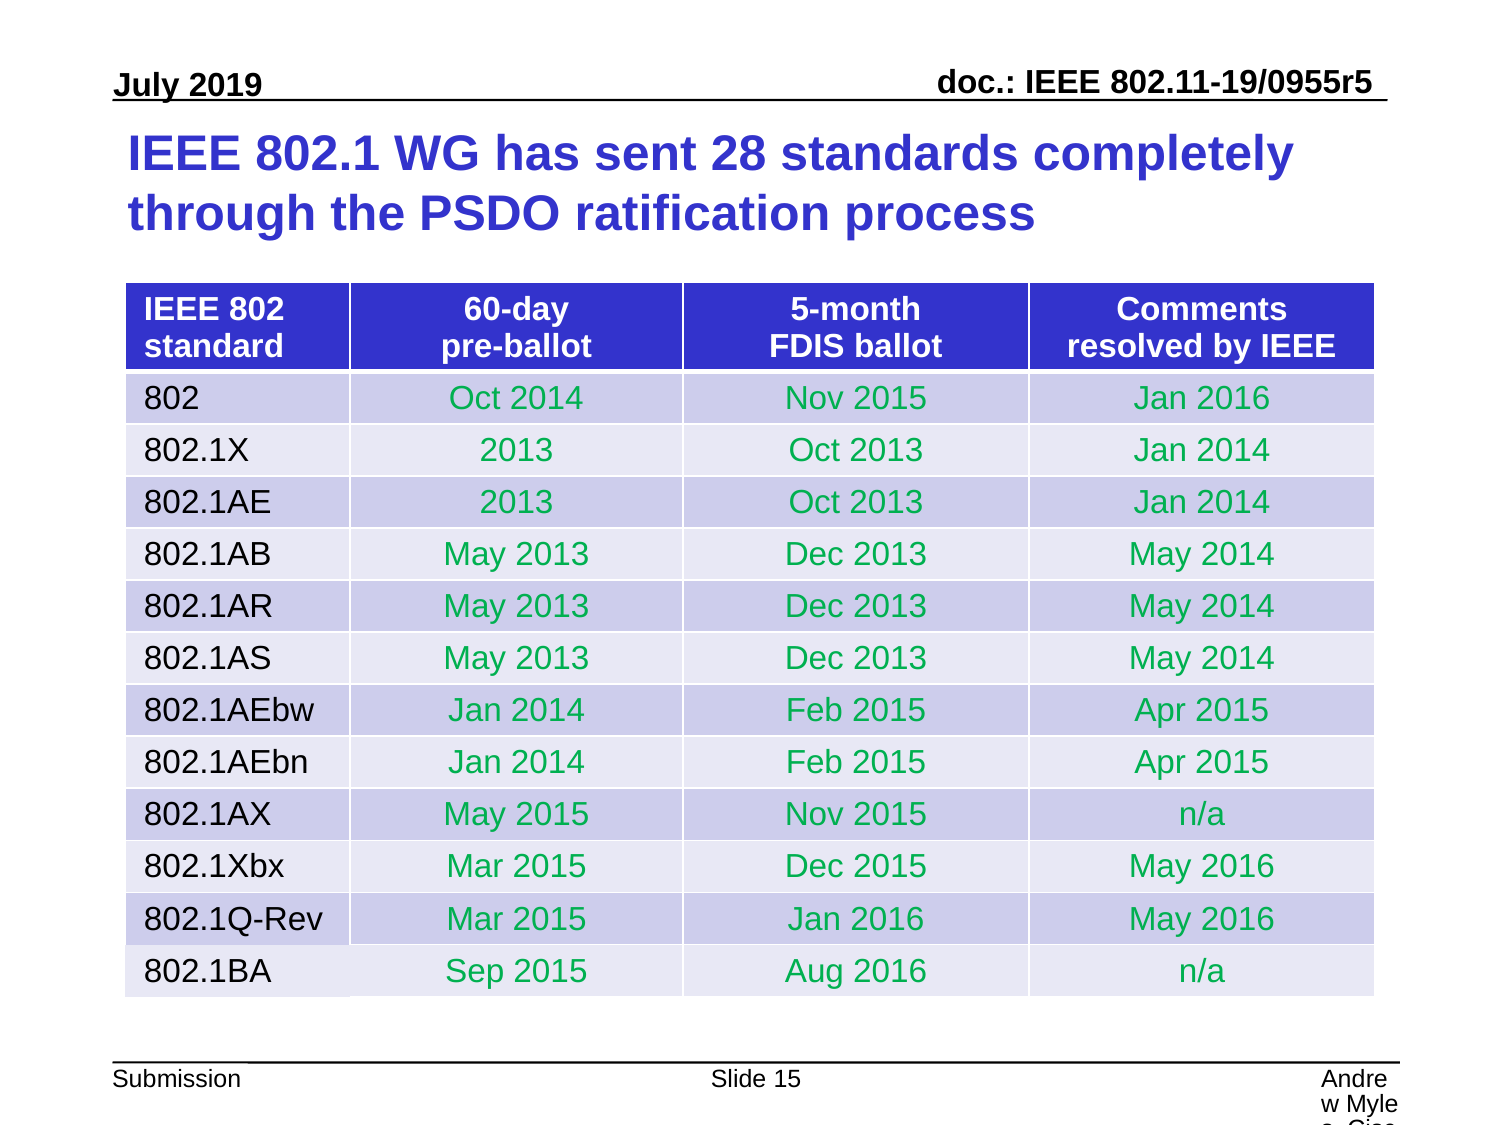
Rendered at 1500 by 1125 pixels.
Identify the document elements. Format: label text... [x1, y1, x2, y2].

table_cell 802.1AEbn [126, 737, 349, 787]
table_header Comments resolved by IEEE [1030, 283, 1374, 369]
footer Andrew Myles, Cisco [1320, 1061, 1402, 1093]
table_cell Aug 2016 [684, 945, 1028, 996]
table_cell Jan 2016 [1030, 374, 1374, 423]
table_cell Nov 2015 [684, 789, 1028, 840]
table_cell Jan 2014 [1030, 425, 1374, 475]
table_cell Dec 2013 [684, 633, 1028, 683]
table_cell May 2013 [351, 529, 682, 579]
table_cell May 2014 [1030, 581, 1374, 631]
table_cell Jan 2014 [351, 685, 682, 735]
table_cell 802.1AEbw [126, 685, 349, 735]
table_cell May 2013 [351, 581, 682, 631]
table_cell May 2016 [1030, 893, 1374, 944]
table_cell 802 [126, 374, 349, 423]
table_cell May 2014 [1030, 633, 1374, 683]
table_cell May 2014 [1030, 529, 1374, 579]
table_cell Apr 2015 [1030, 737, 1374, 787]
table_cell Dec 2013 [684, 529, 1028, 579]
table_cell 802.1AE [126, 477, 349, 527]
table_cell Mar 2015 [351, 893, 682, 944]
table_cell May 2016 [1030, 841, 1374, 892]
table_cell Sep 2015 [350, 945, 682, 996]
table_header 5-month FDIS ballot [684, 283, 1028, 369]
table_header 60-day pre-ballot [351, 283, 682, 369]
table_cell Feb 2015 [684, 685, 1028, 735]
table_cell May 2015 [351, 789, 682, 840]
table_cell 802.1AR [126, 581, 349, 631]
table_cell Apr 2015 [1030, 685, 1374, 735]
table_cell Jan 2014 [351, 737, 682, 787]
table_cell Feb 2015 [684, 737, 1028, 787]
table_cell 802.1AB [126, 529, 349, 579]
table_header IEEE 802 standard [126, 283, 349, 369]
table_cell 2013 [351, 425, 682, 475]
table_cell 802.1BA [125, 945, 350, 997]
table_cell Jan 2014 [1030, 477, 1374, 527]
table_cell n/a [1030, 789, 1374, 840]
slide_number Slide 15 [709, 1061, 803, 1093]
table_cell 802.1AX [126, 789, 349, 840]
table_cell 802.1AS [126, 633, 349, 683]
table_cell Oct 2013 [684, 477, 1028, 527]
table_cell May 2013 [351, 633, 682, 683]
table_cell Oct 2013 [684, 425, 1028, 475]
title IEEE 802.1 WG has sent 28 standards completely through the PSDO ratification process [112, 112, 1388, 288]
table_cell Dec 2015 [684, 841, 1028, 892]
table_cell n/a [1030, 945, 1374, 996]
table_cell Dec 2013 [684, 581, 1028, 631]
table_cell 802.1X [126, 425, 349, 475]
table_cell Nov 2015 [684, 374, 1028, 423]
table_cell Oct 2014 [351, 374, 682, 423]
table_cell Mar 2015 [351, 841, 682, 892]
table_cell 802.1Xbx [126, 841, 349, 892]
table_cell 2013 [351, 477, 682, 527]
table_cell Jan 2016 [684, 893, 1028, 944]
table_cell 802.1Q-Rev [126, 893, 349, 945]
